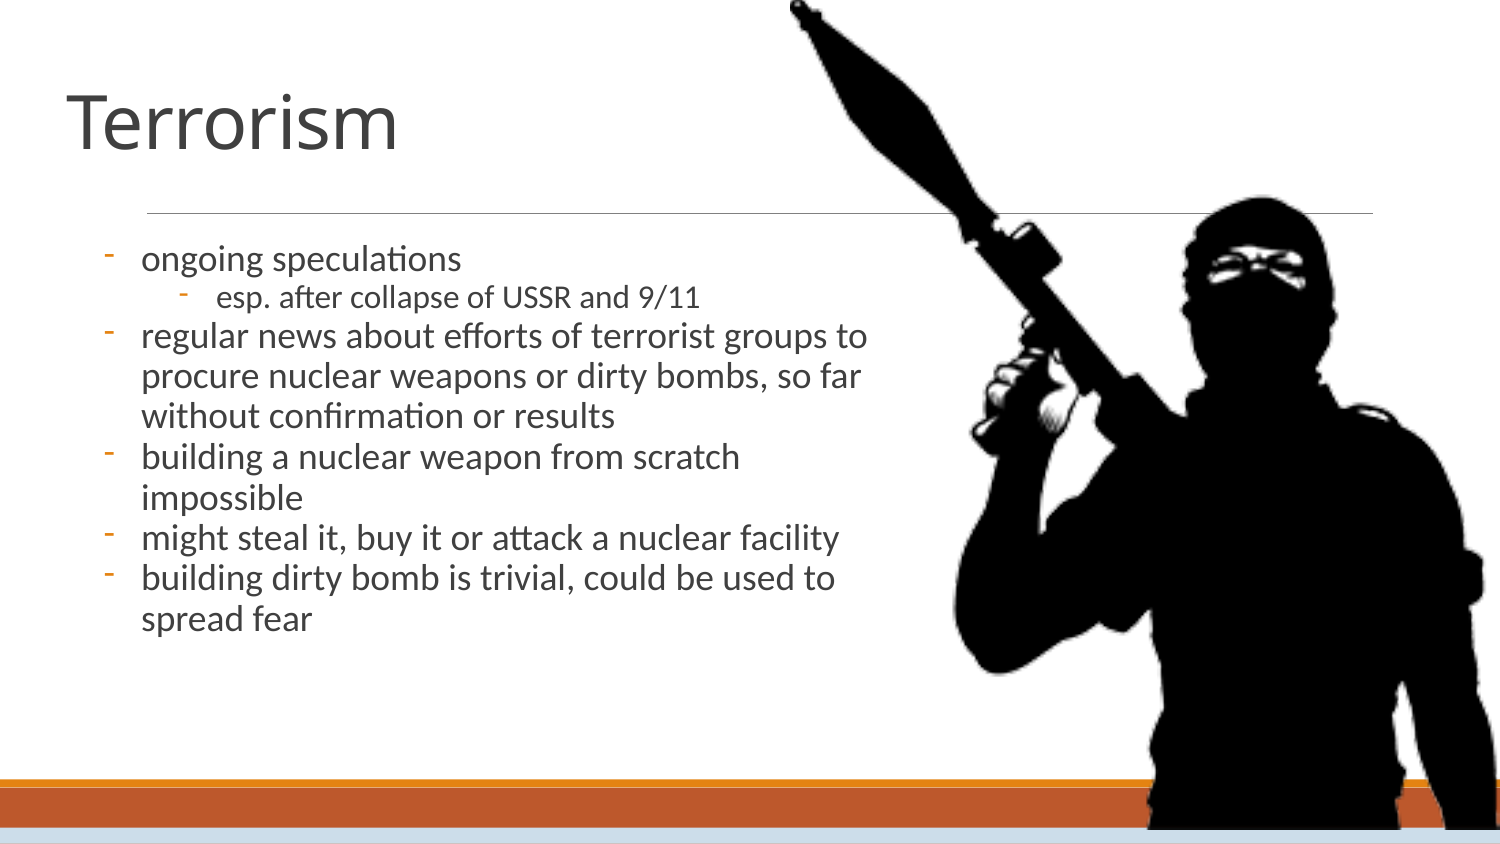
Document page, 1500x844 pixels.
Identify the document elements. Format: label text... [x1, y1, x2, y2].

picture [790, 0, 1500, 830]
title Terrorism [51, 72, 787, 174]
list ongoing speculations esp. after collapse of USSR and 9/11 regular news about efforts of terrorist groups to procure nuclear weapons or dirty bombs, so far without confirmation or results building a nuclear weapon from scratch impossible might steal it, buy it or attack a nuclear facility building dirty bomb is trivial, could be used to spread fear [51, 224, 787, 804]
